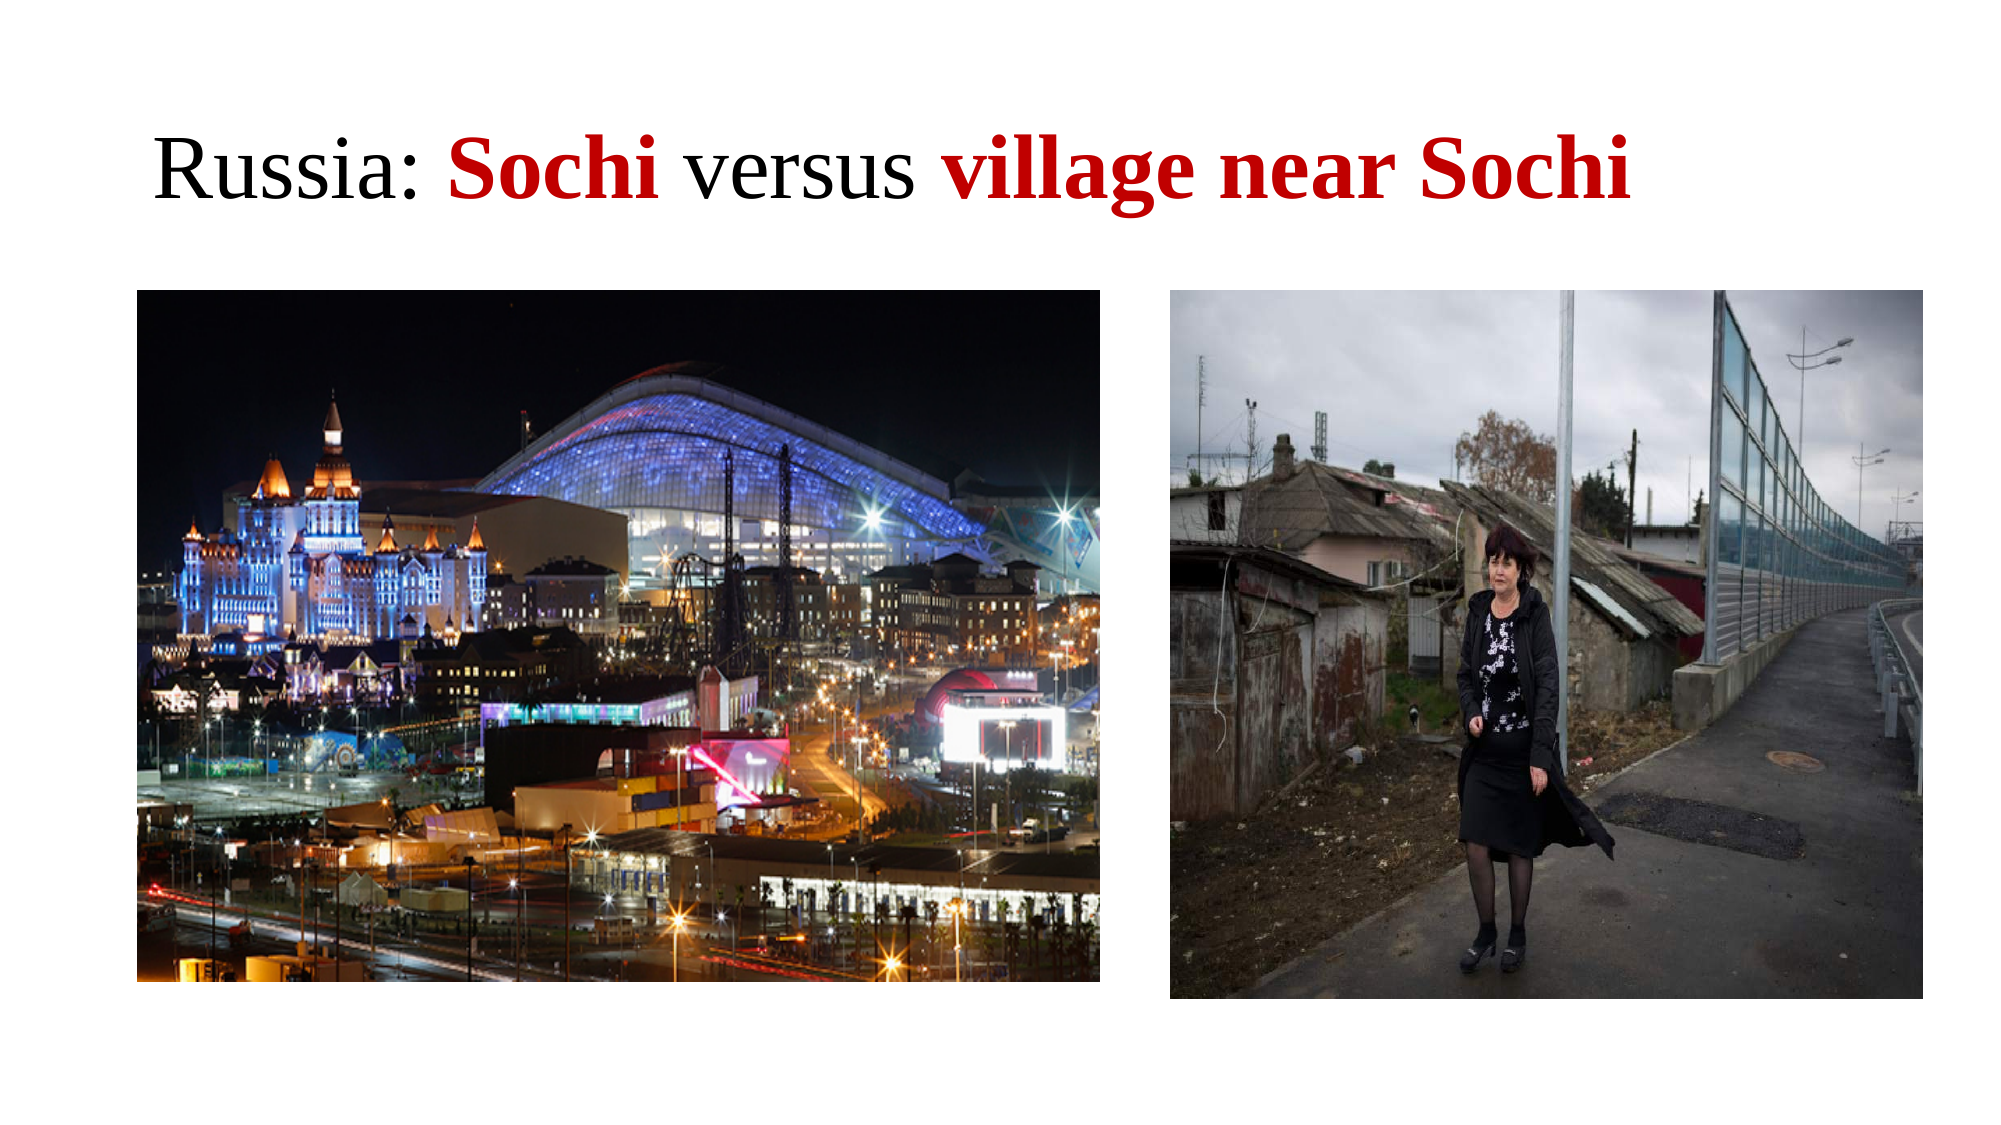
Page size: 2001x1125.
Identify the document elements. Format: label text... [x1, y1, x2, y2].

title Russia: Sochi versus village near Sochi [137, 59, 1863, 278]
picture [1170, 290, 1923, 999]
picture [137, 290, 1100, 982]
